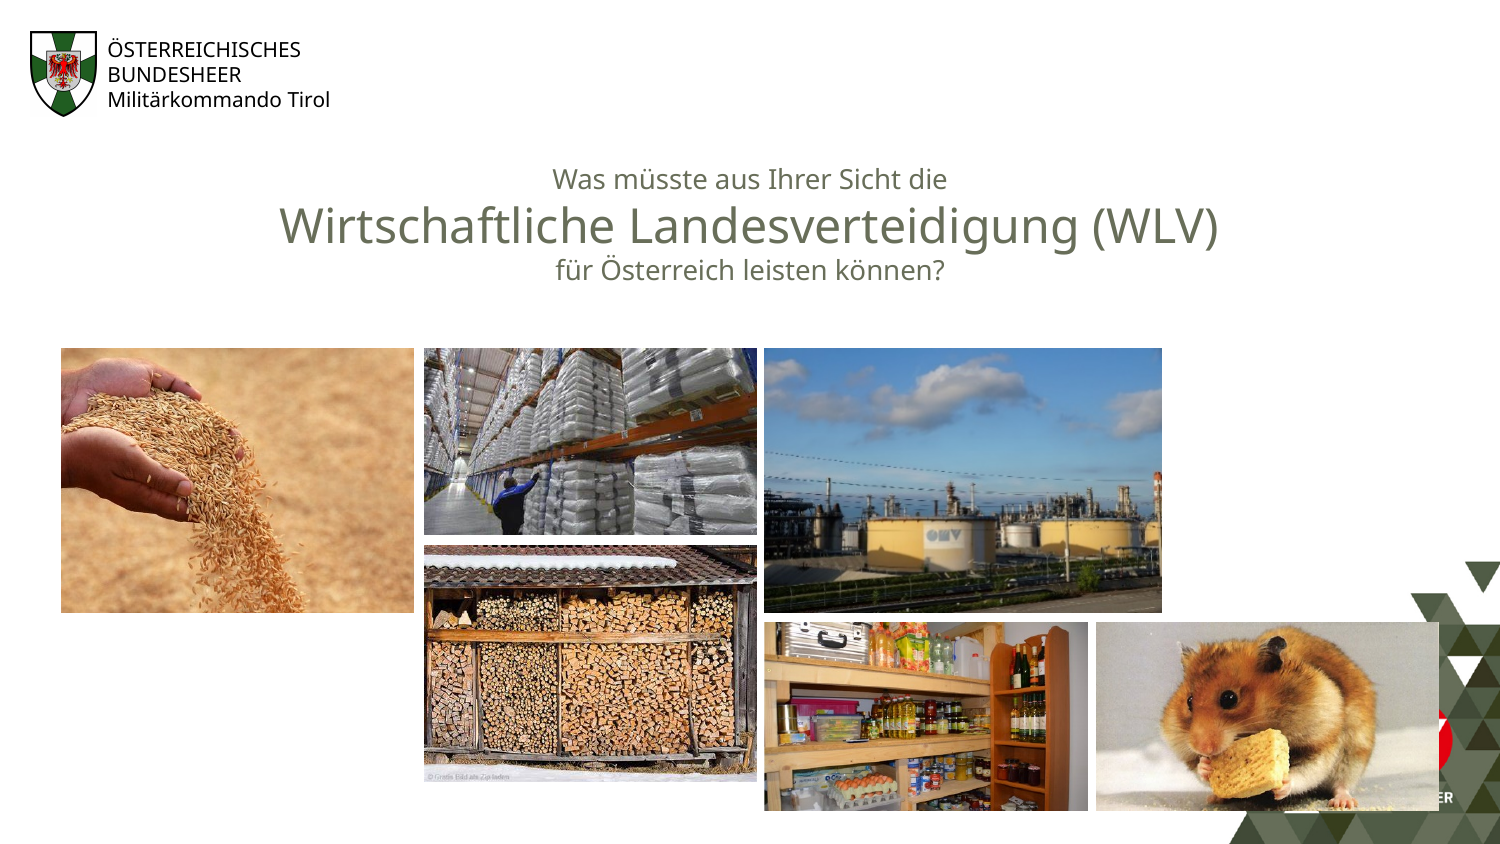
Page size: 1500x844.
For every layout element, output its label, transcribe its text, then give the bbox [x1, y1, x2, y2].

text_box Was müsste aus Ihrer Sicht die Wirtschaftliche Landesverteidigung (WLV) für Österreich leisten können? [259, 130, 1242, 319]
picture [0, 0, 1500, 844]
text_box [201, 92, 230, 121]
